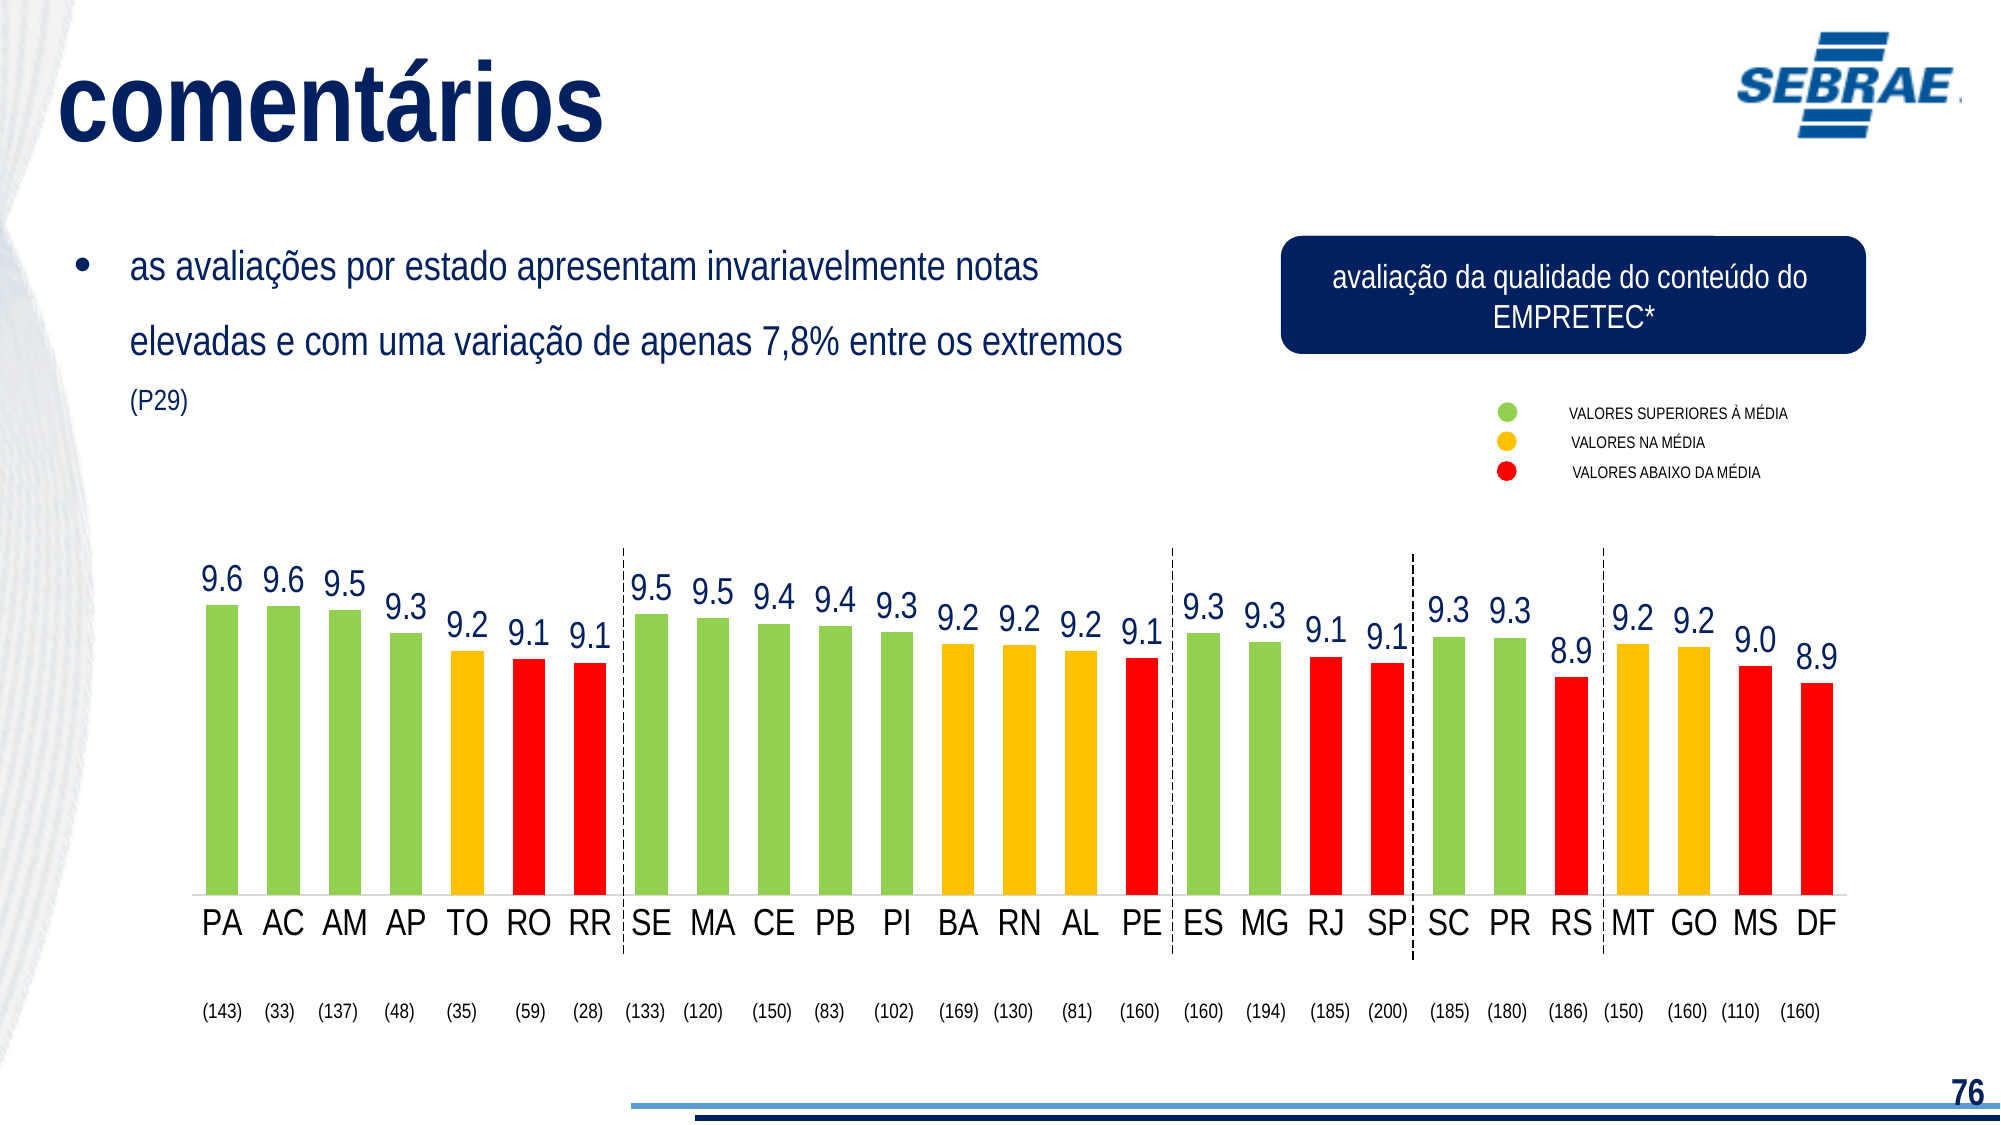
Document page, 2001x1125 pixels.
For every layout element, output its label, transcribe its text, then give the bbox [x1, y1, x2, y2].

picture [0, 0, 304, 1117]
text_box avaliação da qualidade do conteúdo do EMPRETEC* [1282, 235, 1867, 354]
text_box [202, 997, 1820, 1032]
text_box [1497, 402, 1790, 483]
text_box as avaliações por estado apresentam invariavelmente notas elevadas e com uma variação de apenas 7,8% entre os extremos (P29) [58, 206, 1160, 424]
picture [1703, 14, 1962, 149]
chart [165, 494, 1874, 977]
slide_number 76 [1550, 1060, 2000, 1121]
text_box comentários [43, 21, 1957, 171]
